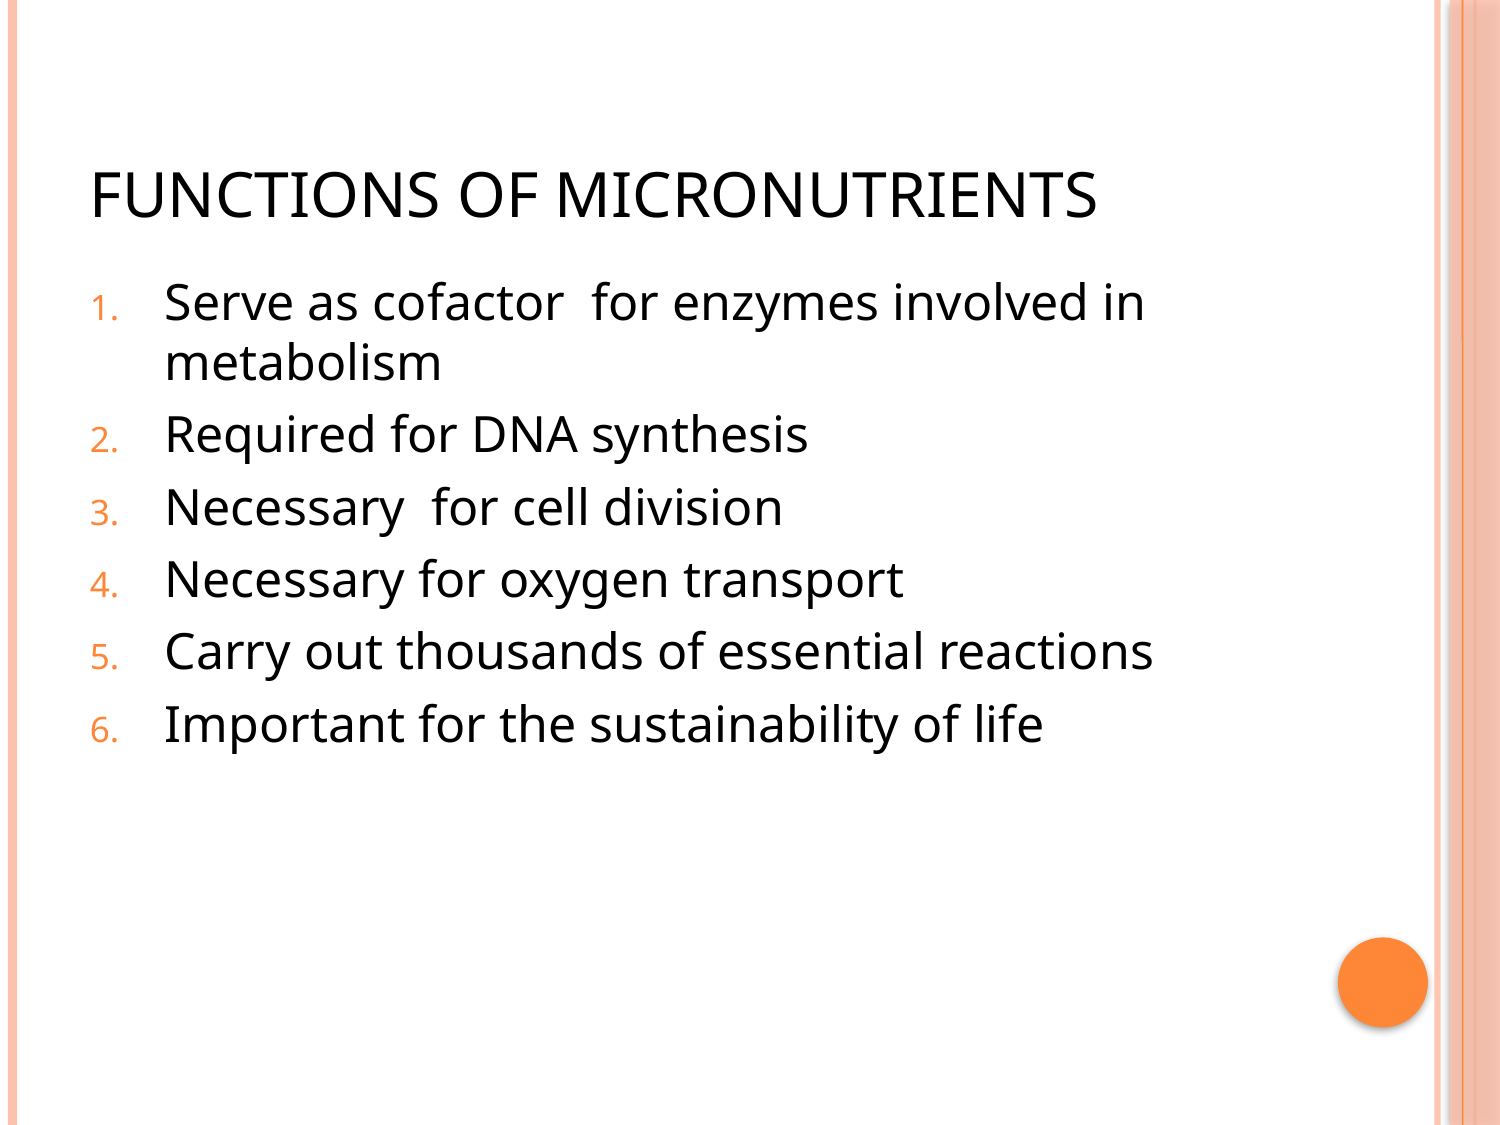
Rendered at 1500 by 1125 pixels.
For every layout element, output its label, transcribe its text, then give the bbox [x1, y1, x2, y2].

title Functions of micronutrients [75, 50, 1300, 238]
list Serve as cofactor for enzymes involved in metabolism Required for DNA synthesis Necessary for cell division Necessary for oxygen transport Carry out thousands of essential reactions Important for the sustainability of life [75, 262, 1300, 1062]
